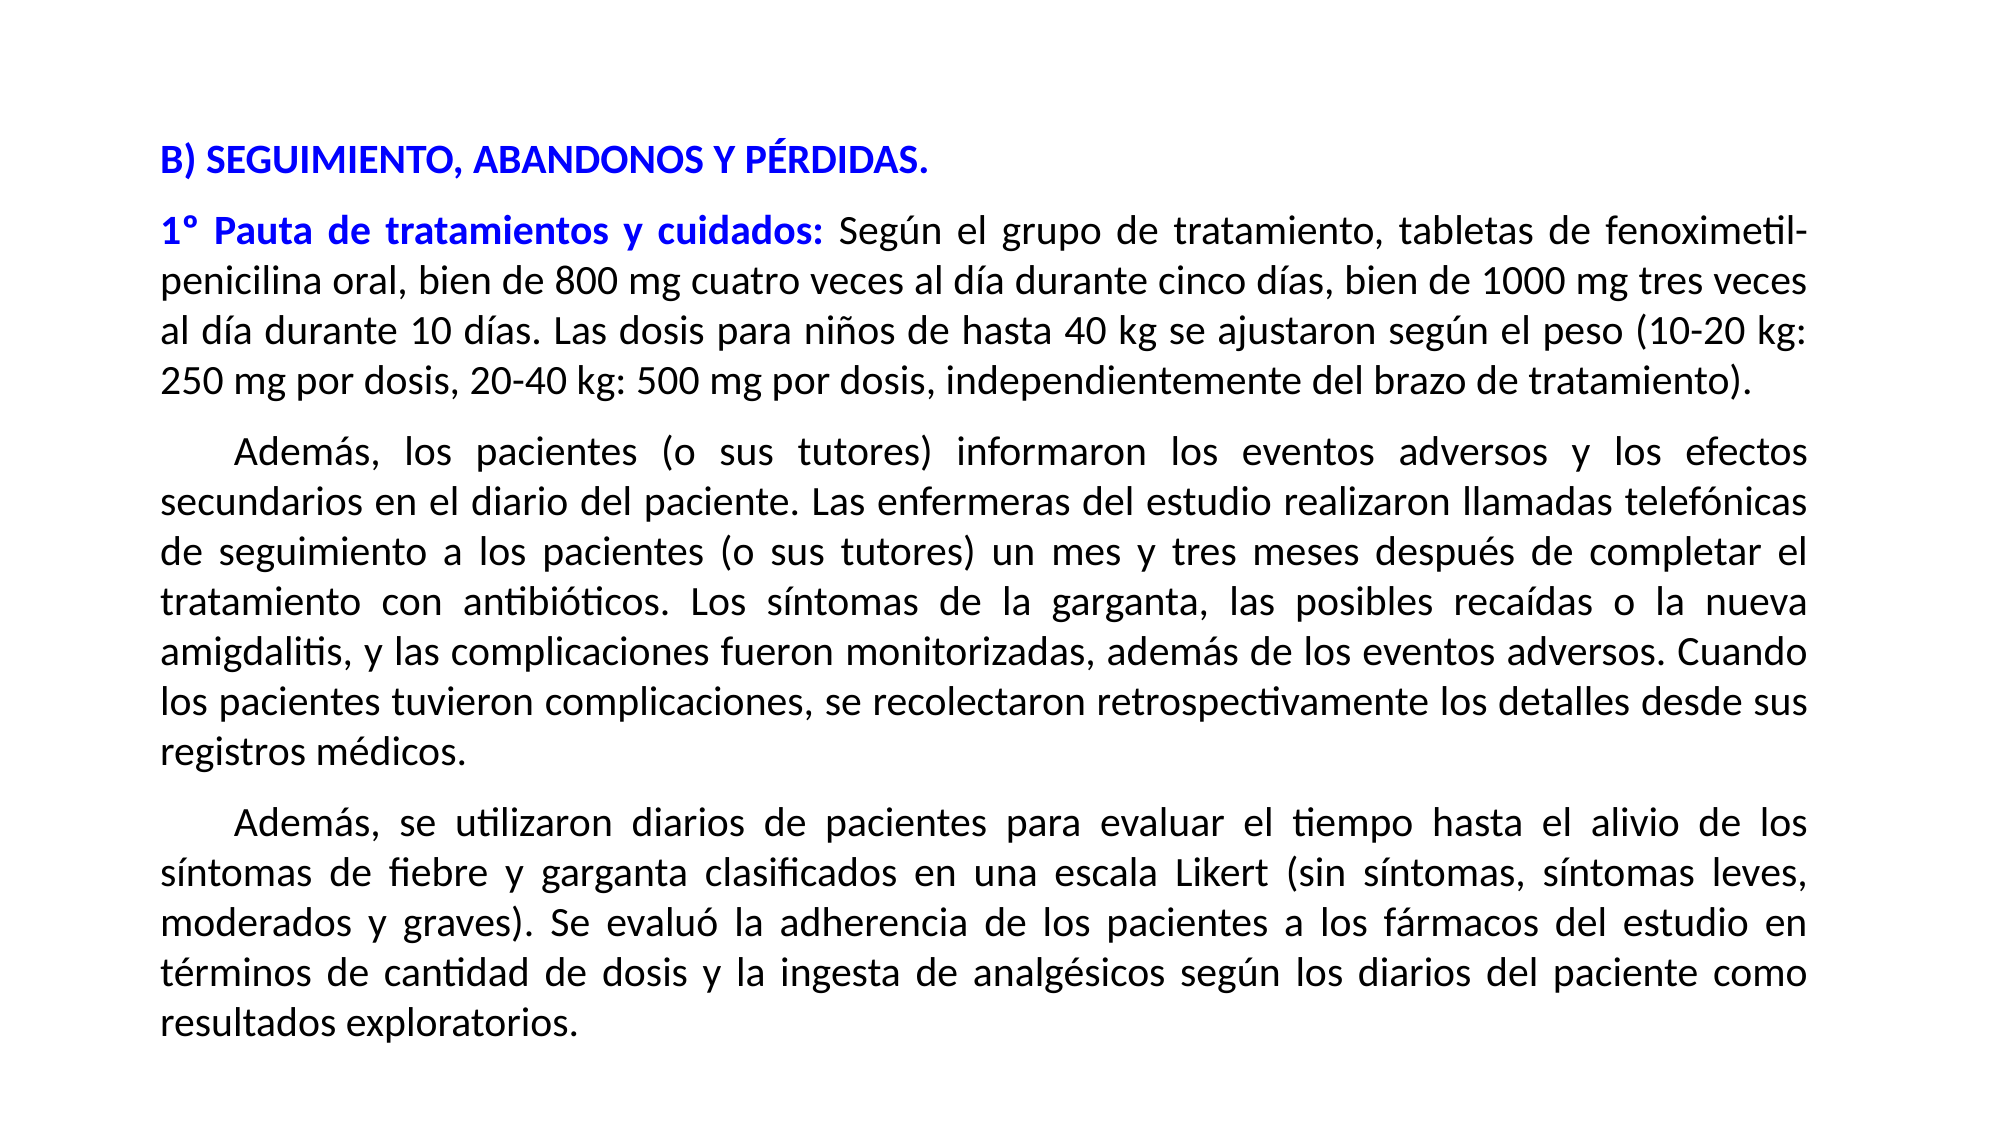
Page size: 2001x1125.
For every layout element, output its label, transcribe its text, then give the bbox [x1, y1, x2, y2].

subtitle B) SEGUIMIENTO, ABANDONOS Y PÉRDIDAS. 1º Pauta de tratamientos y cuidados: Según el grupo de tratamiento, tabletas de fenoximetil-penicilina oral, bien de 800 mg cuatro veces al día durante cinco días, bien de 1000 mg tres veces al día durante 10 días. Las dosis para niños de hasta 40 kg se ajustaron según el peso (10-20 kg: 250 mg por dosis, 20-40 kg: 500 mg por dosis, independientemente del brazo de tratamiento). Además, los pacientes (o sus tutores) informaron los eventos adversos y los efectos secundarios en el diario del paciente. Las enfermeras del estudio realizaron llamadas telefónicas de seguimiento a los pacientes (o sus tutores) un mes y tres meses después de completar el tratamiento con antibióticos. Los síntomas de la garganta, las posibles recaídas o la nueva amigdalitis, y las complicaciones fueron monitorizadas, además de los eventos adversos. Cuando los pacientes tuvieron complicaciones, se recolectaron retrospectivamente los detalles desde sus registros médicos. Además, se utilizaron diarios de pacientes para evaluar el tiempo hasta el alivio de los síntomas de fiebre y garganta clasificados en una escala Likert (sin síntomas, síntomas leves, moderados y graves). Se evaluó la adherencia de los pacientes a los fármacos del estudio en términos de cantidad de dosis y la ingesta de analgésicos según los diarios del paciente como resultados exploratorios. [145, 124, 1824, 986]
